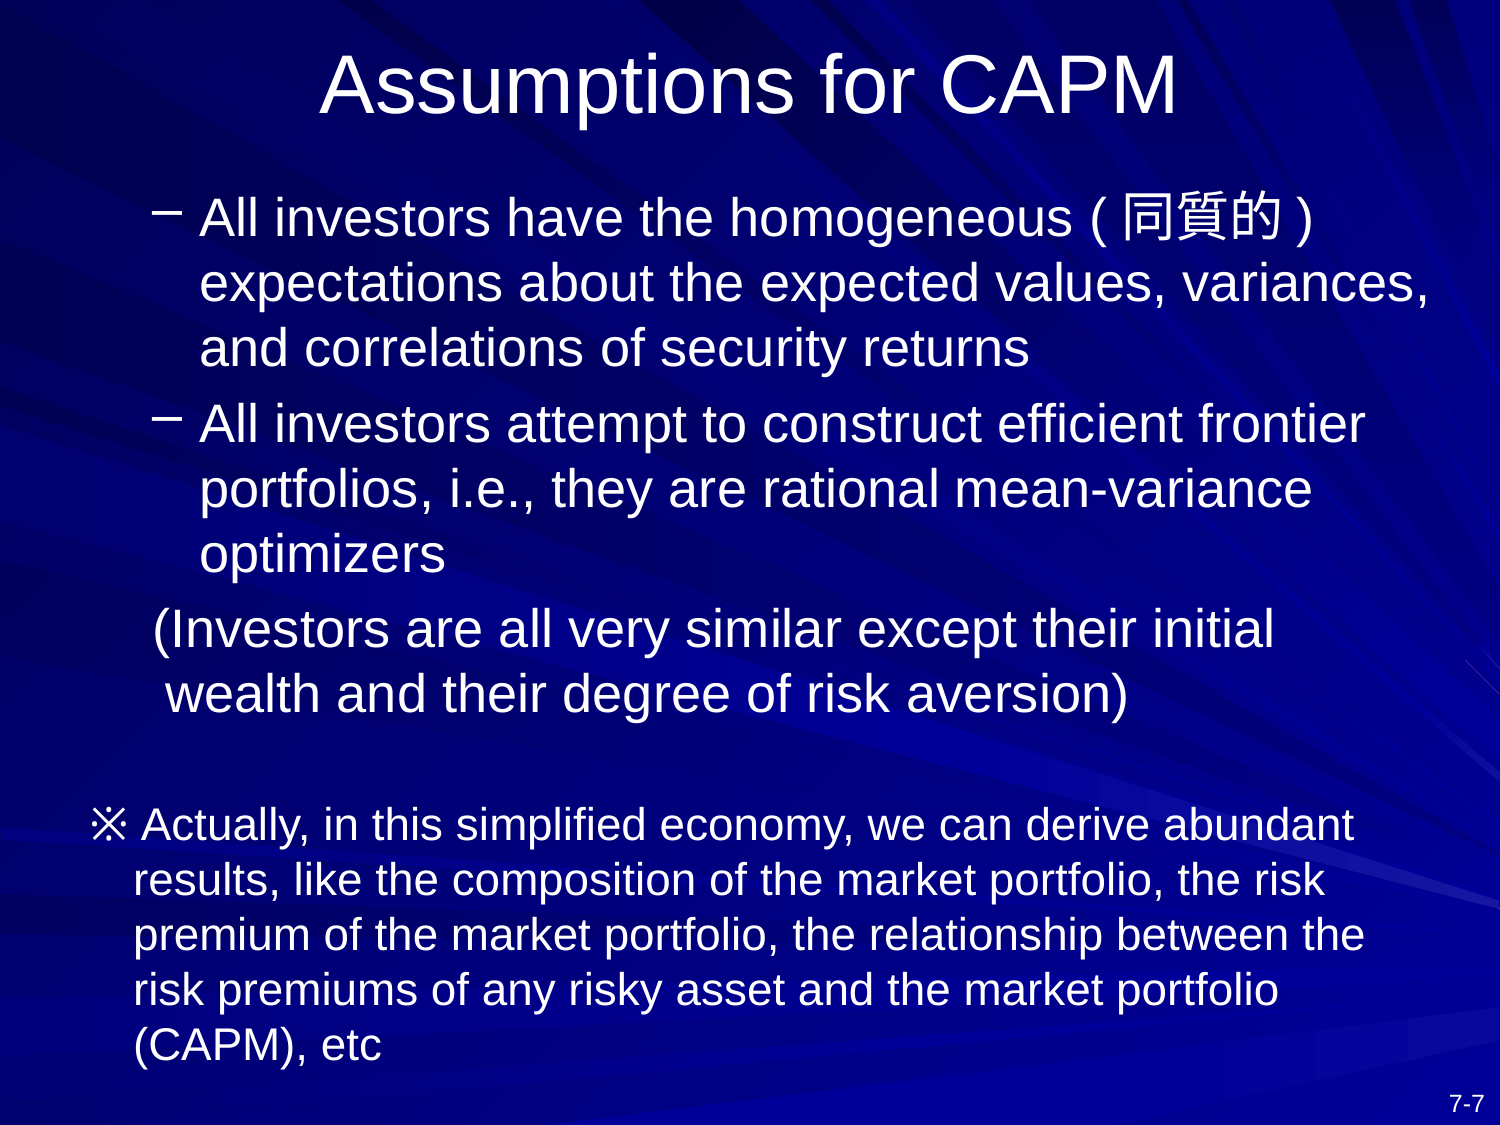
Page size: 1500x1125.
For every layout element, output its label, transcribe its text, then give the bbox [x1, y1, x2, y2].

title Assumptions for CAPM [0, 12, 1500, 138]
text_box ※ Actually, in this simplified economy, we can derive abundant results, like the composition of the market portfolio, the risk premium of the market portfolio, the relationship between the risk premiums of any risky asset and the market portfolio (CAPM), etc [75, 787, 1450, 1078]
list All investors have the homogeneous (同質的) expectations about the expected values, variances, and correlations of security returns All investors attempt to construct efficient frontier portfolios, i.e., they are rational mean-variance optimizers (Investors are all very similar except their initial wealth and their degree of risk aversion) [62, 174, 1451, 763]
